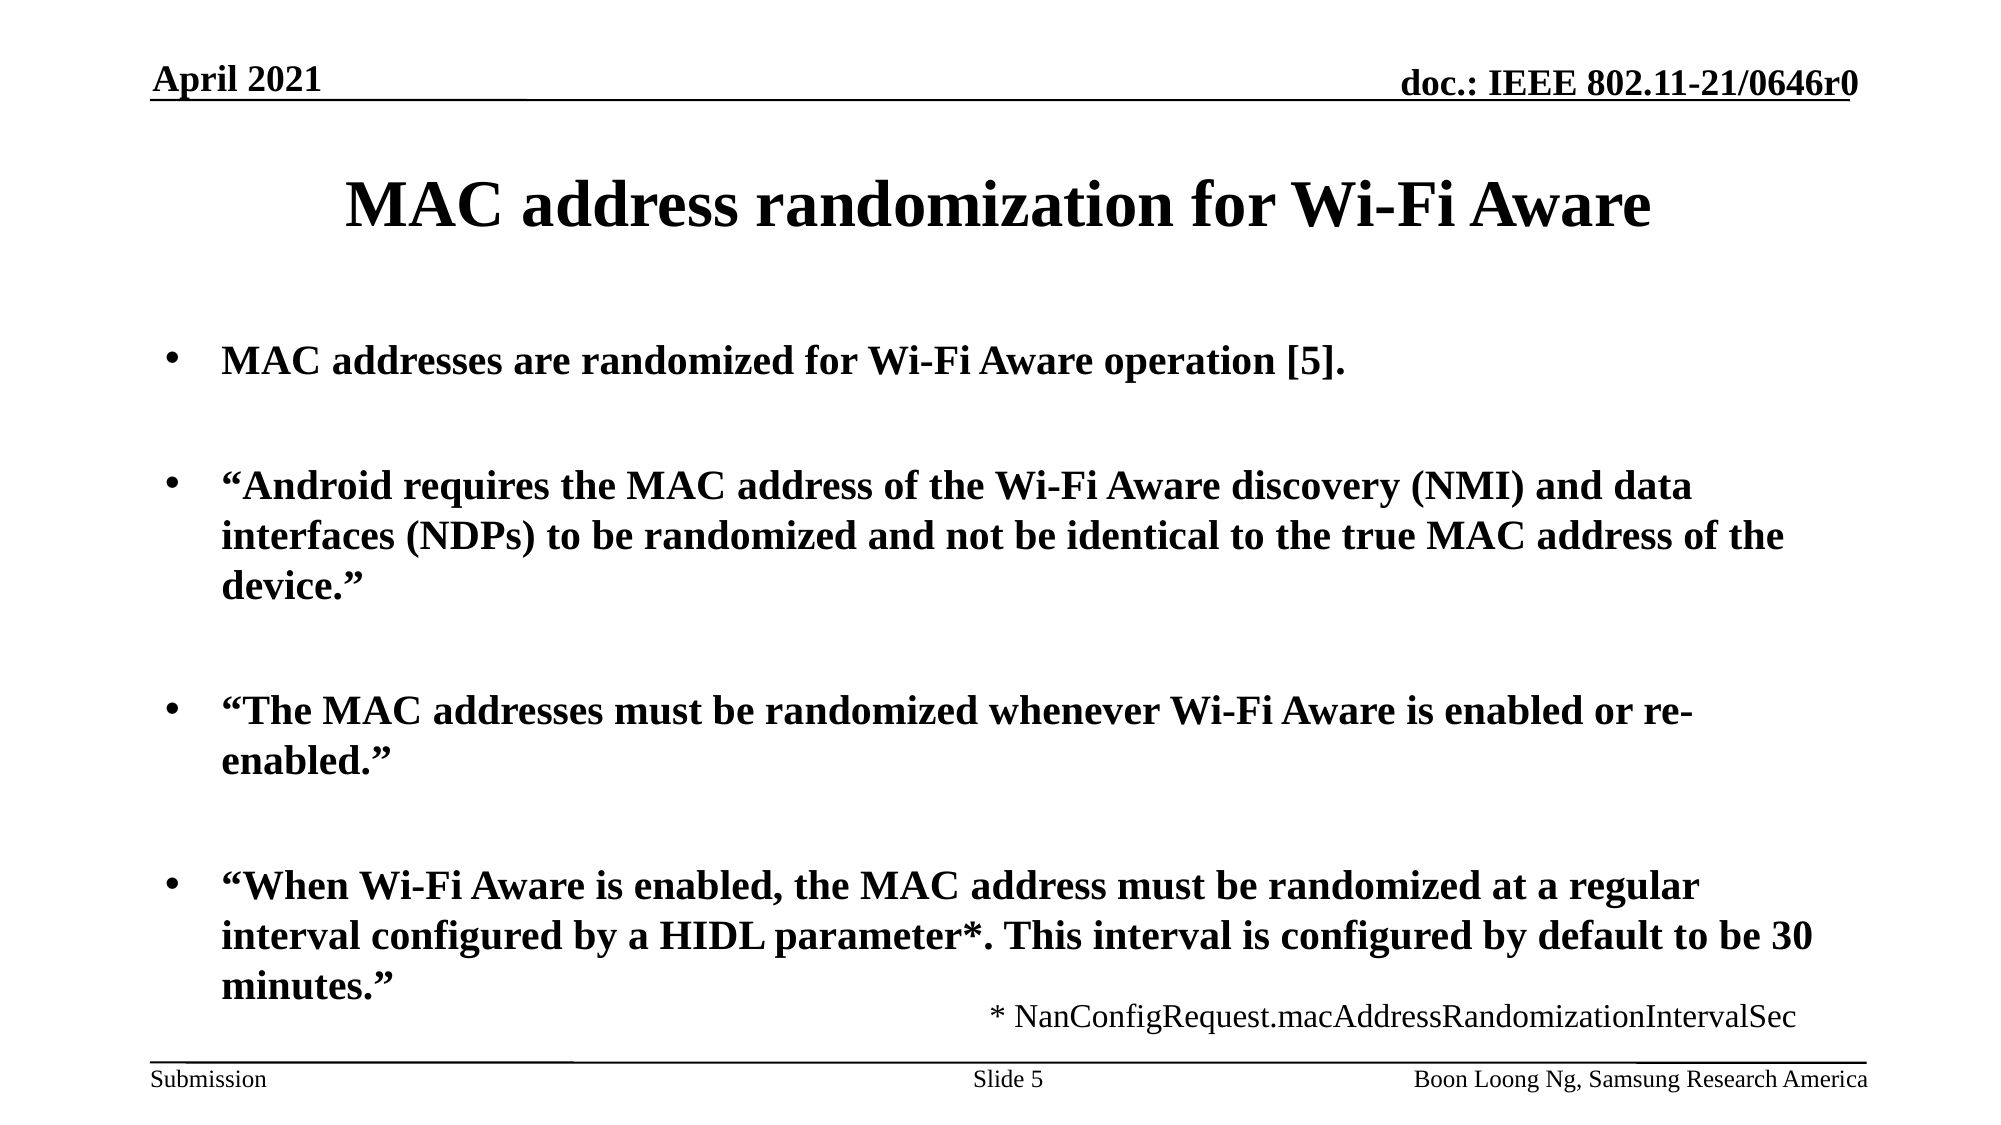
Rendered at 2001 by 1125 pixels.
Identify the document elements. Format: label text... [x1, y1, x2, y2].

slide_number Slide 5 [950, 1061, 1067, 1123]
footer Boon Loong Ng, Samsung Research America [1171, 1061, 1869, 1093]
title MAC address randomization for Wi-Fi Aware [149, 112, 1850, 288]
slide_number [152, 54, 563, 100]
text_box * NanConfigRequest.macAddressRandomizationIntervalSec [974, 986, 1822, 1042]
list MAC addresses are randomized for Wi-Fi Aware operation [5]. “Android requires the MAC address of the Wi-Fi Aware discovery (NMI) and data interfaces (NDPs) to be randomized and not be identical to the true MAC address of the device.” “The MAC addresses must be randomized whenever Wi-Fi Aware is enabled or re-enabled.” “When Wi-Fi Aware is enabled, the MAC address must be randomized at a regular interval configured by a HIDL parameter*. This interval is configured by default to be 30 minutes.” [149, 324, 1850, 1000]
